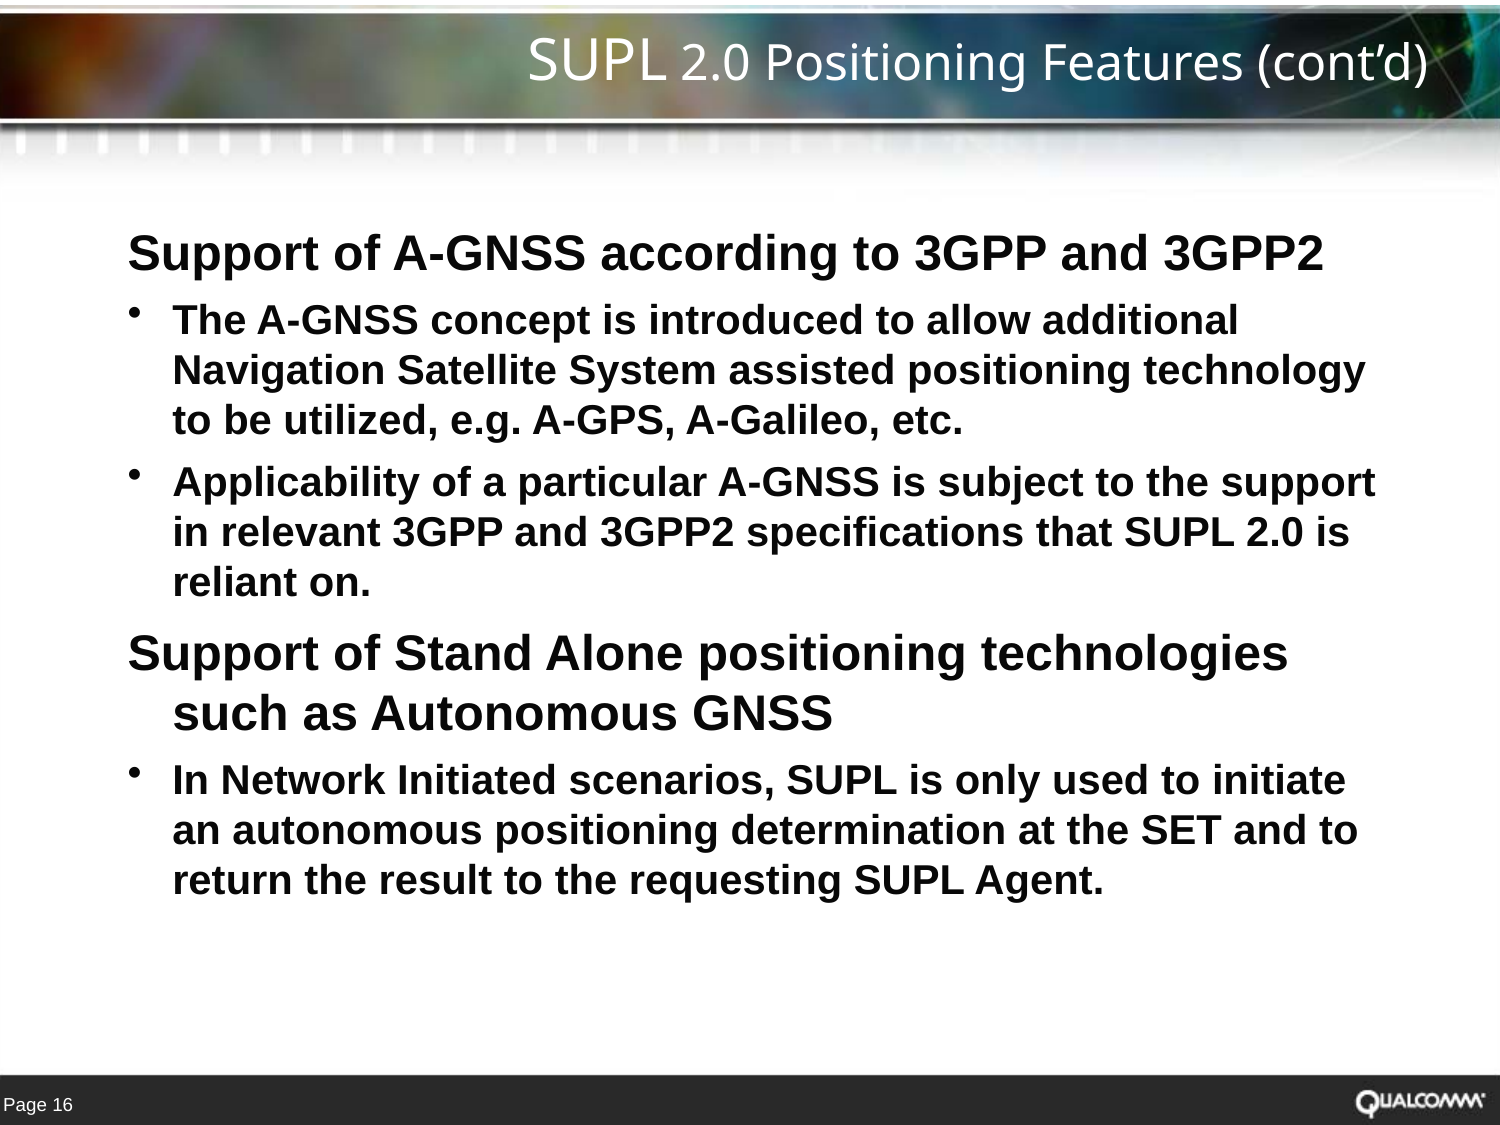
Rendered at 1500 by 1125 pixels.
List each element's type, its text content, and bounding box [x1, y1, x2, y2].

text_box Support of A-GNSS according to 3GPP and 3GPP2 The A-GNSS concept is introduced to allow additional Navigation Satellite System assisted positioning technology to be utilized, e.g. A-GPS, A-Galileo, etc. Applicability of a particular A-GNSS is subject to the support in relevant 3GPP and 3GPP2 specifications that SUPL 2.0 is reliant on. Support of Stand Alone positioning technologies such as Autonomous GNSS In Network Initiated scenarios, SUPL is only used to initiate an autonomous positioning determination at the SET and to return the result to the requesting SUPL Agent. [112, 212, 1413, 1013]
title SUPL 2.0 Positioning Features (cont’d) [512, 24, 1476, 101]
picture [0, 5, 1500, 1125]
